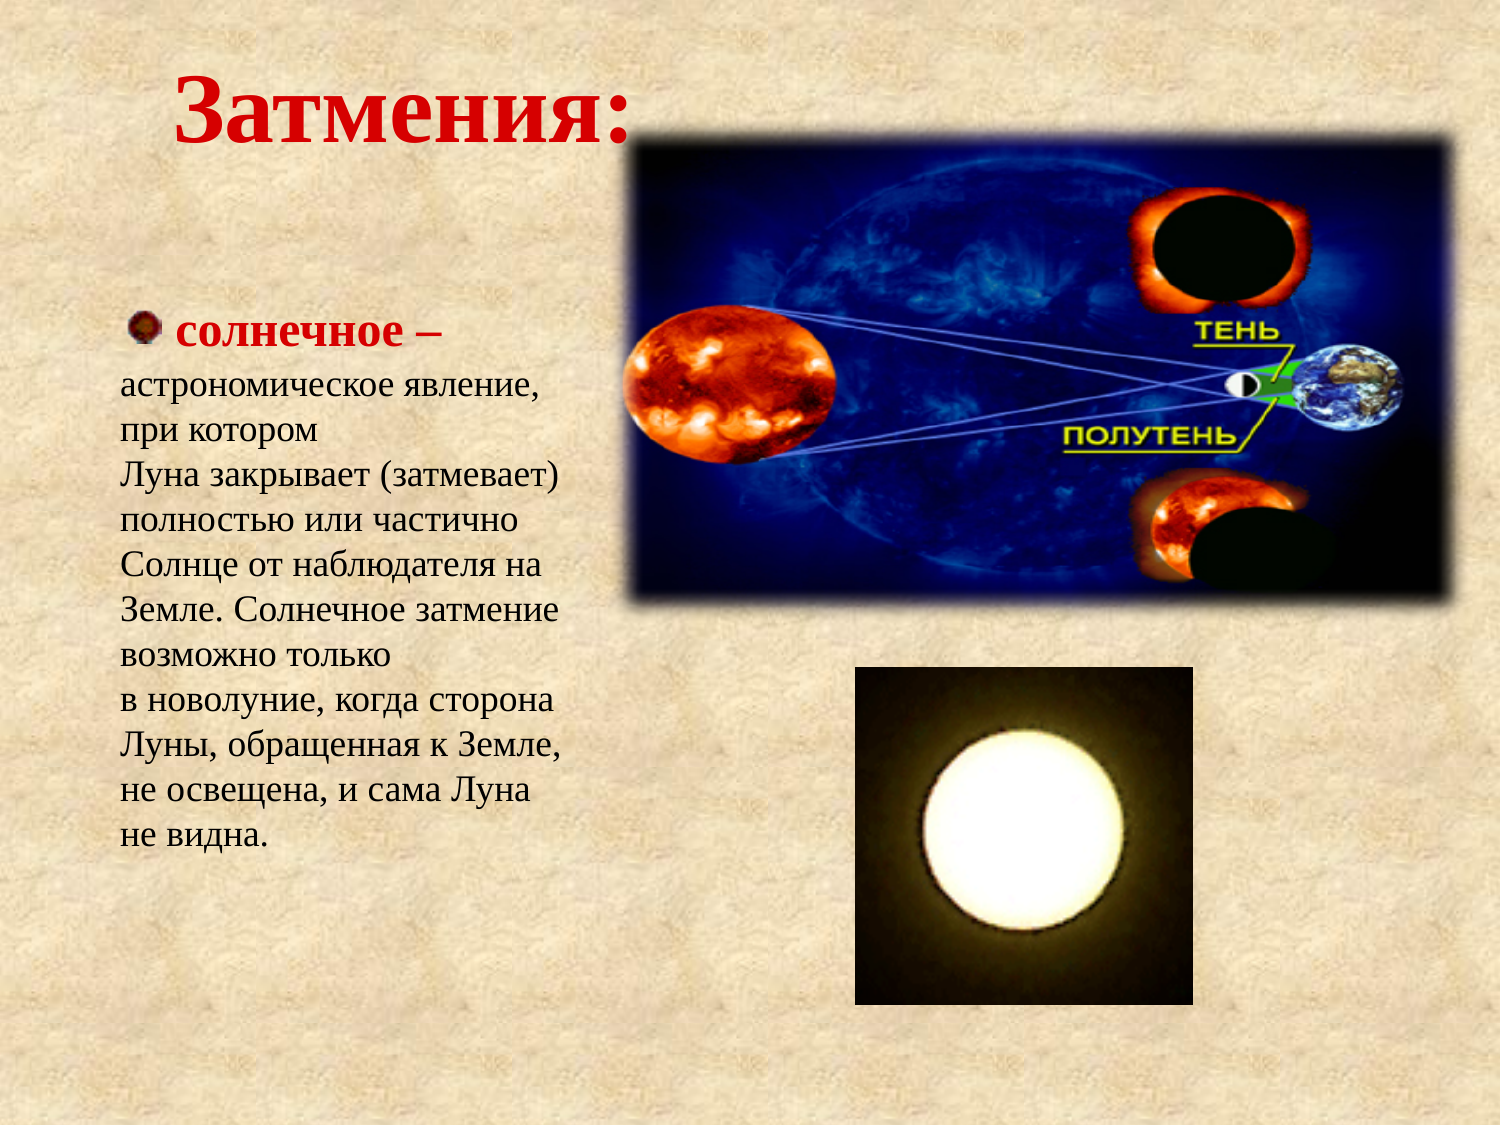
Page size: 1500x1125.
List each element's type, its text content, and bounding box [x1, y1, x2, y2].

picture [0, 0, 1500, 1125]
text_box солнечное –астрономическое явление, при котором Луна закрывает (затмевает) полностью или частично Солнце от наблюдателя на Земле. Солнечное затмение возможно только в новолуние, когда сторона Луны, обращенная к Земле, не освещена, и сама Луна не видна. [105, 281, 586, 906]
text_box Затмения: [35, 35, 774, 170]
